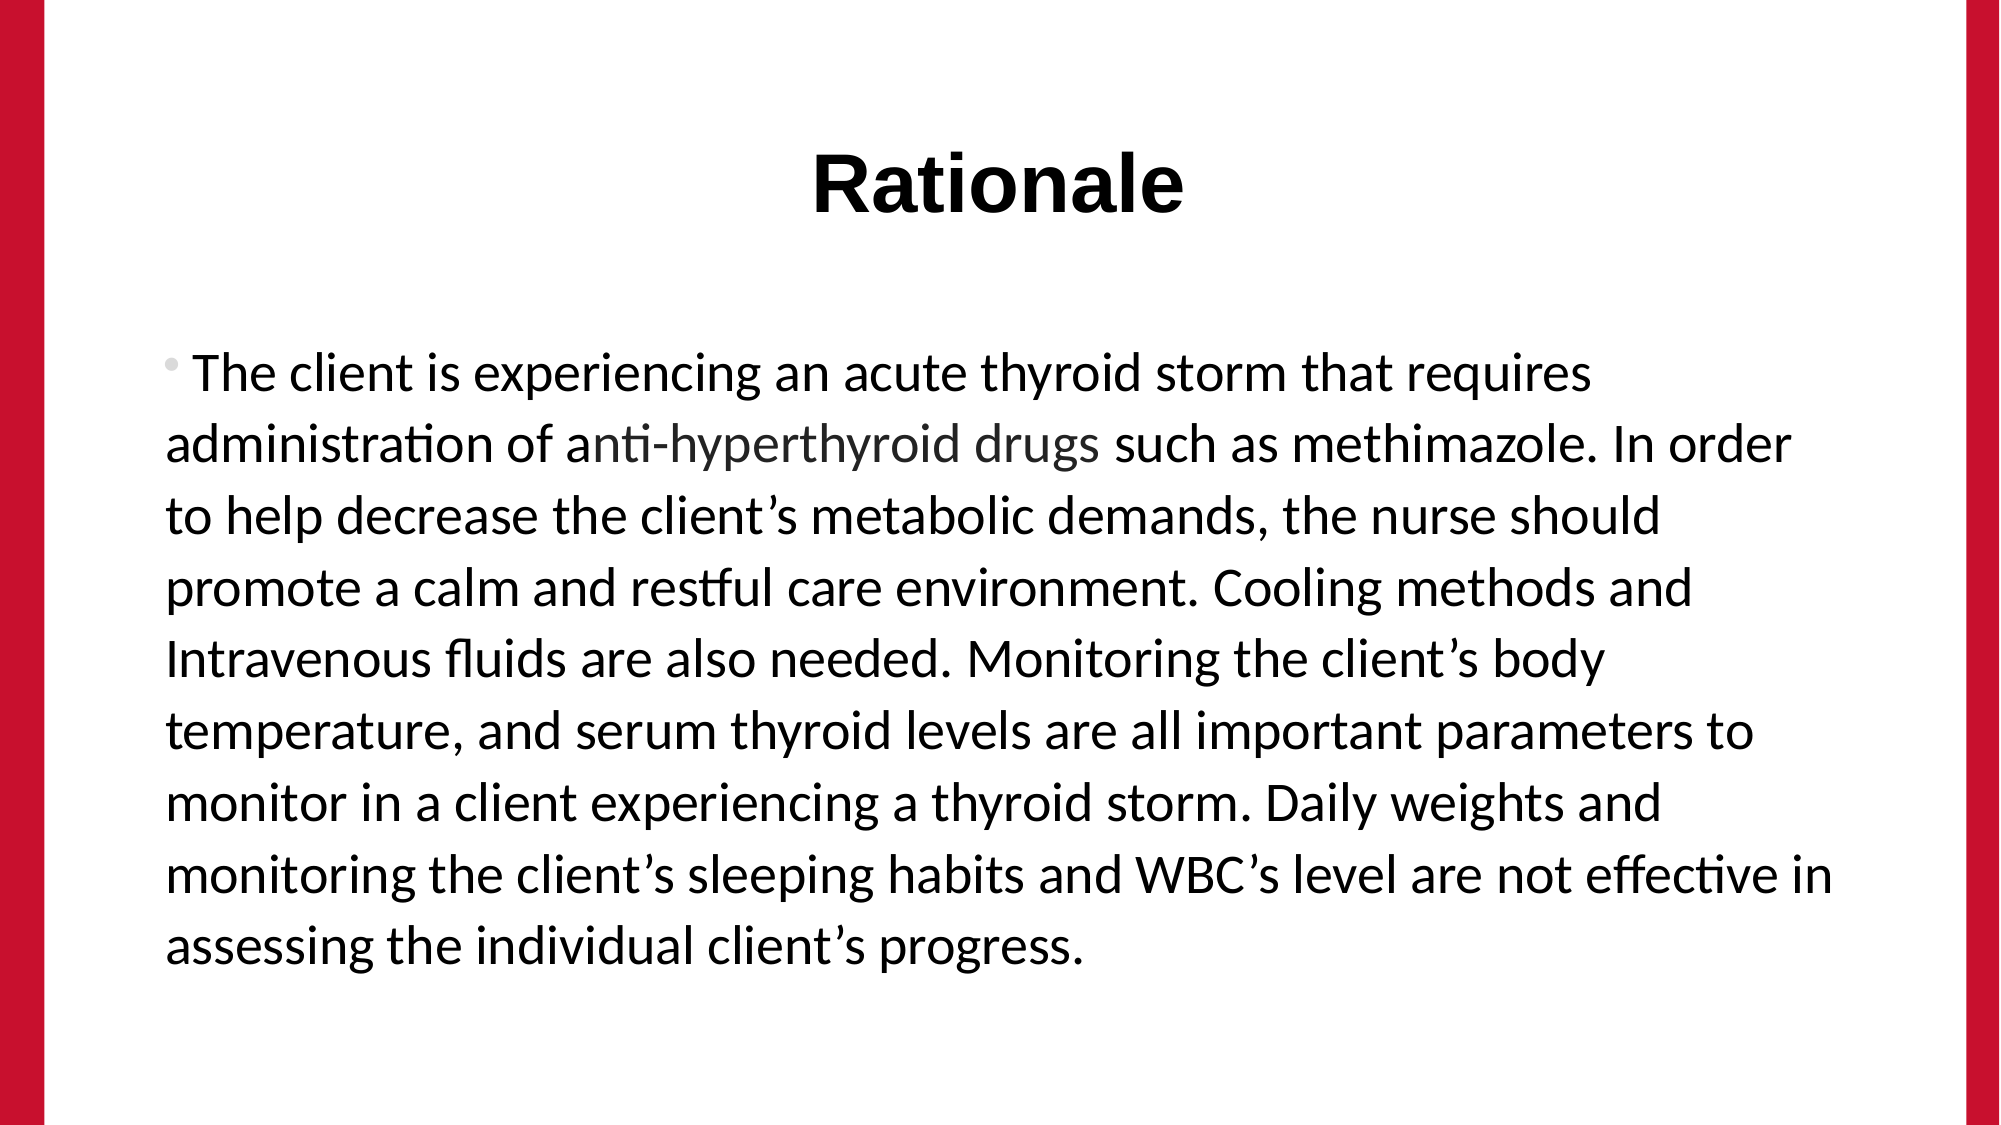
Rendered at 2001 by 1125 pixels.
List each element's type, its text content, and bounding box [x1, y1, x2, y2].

list The client is experiencing an acute thyroid storm that requires administration of anti-hyperthyroid drugs such as methimazole. In order to help decrease the client’s metabolic demands, the nurse should promote a calm and restful care environment. Cooling methods and Intravenous fluids are also needed. Monitoring the client’s body temperature, and serum thyroid levels are all important parameters to monitor in a client experiencing a thyroid storm. Daily weights and monitoring the client’s sleeping habits and WBC’s level are not effective in assessing the individual client’s progress. [150, 323, 1861, 989]
title Rationale [149, 99, 1849, 260]
